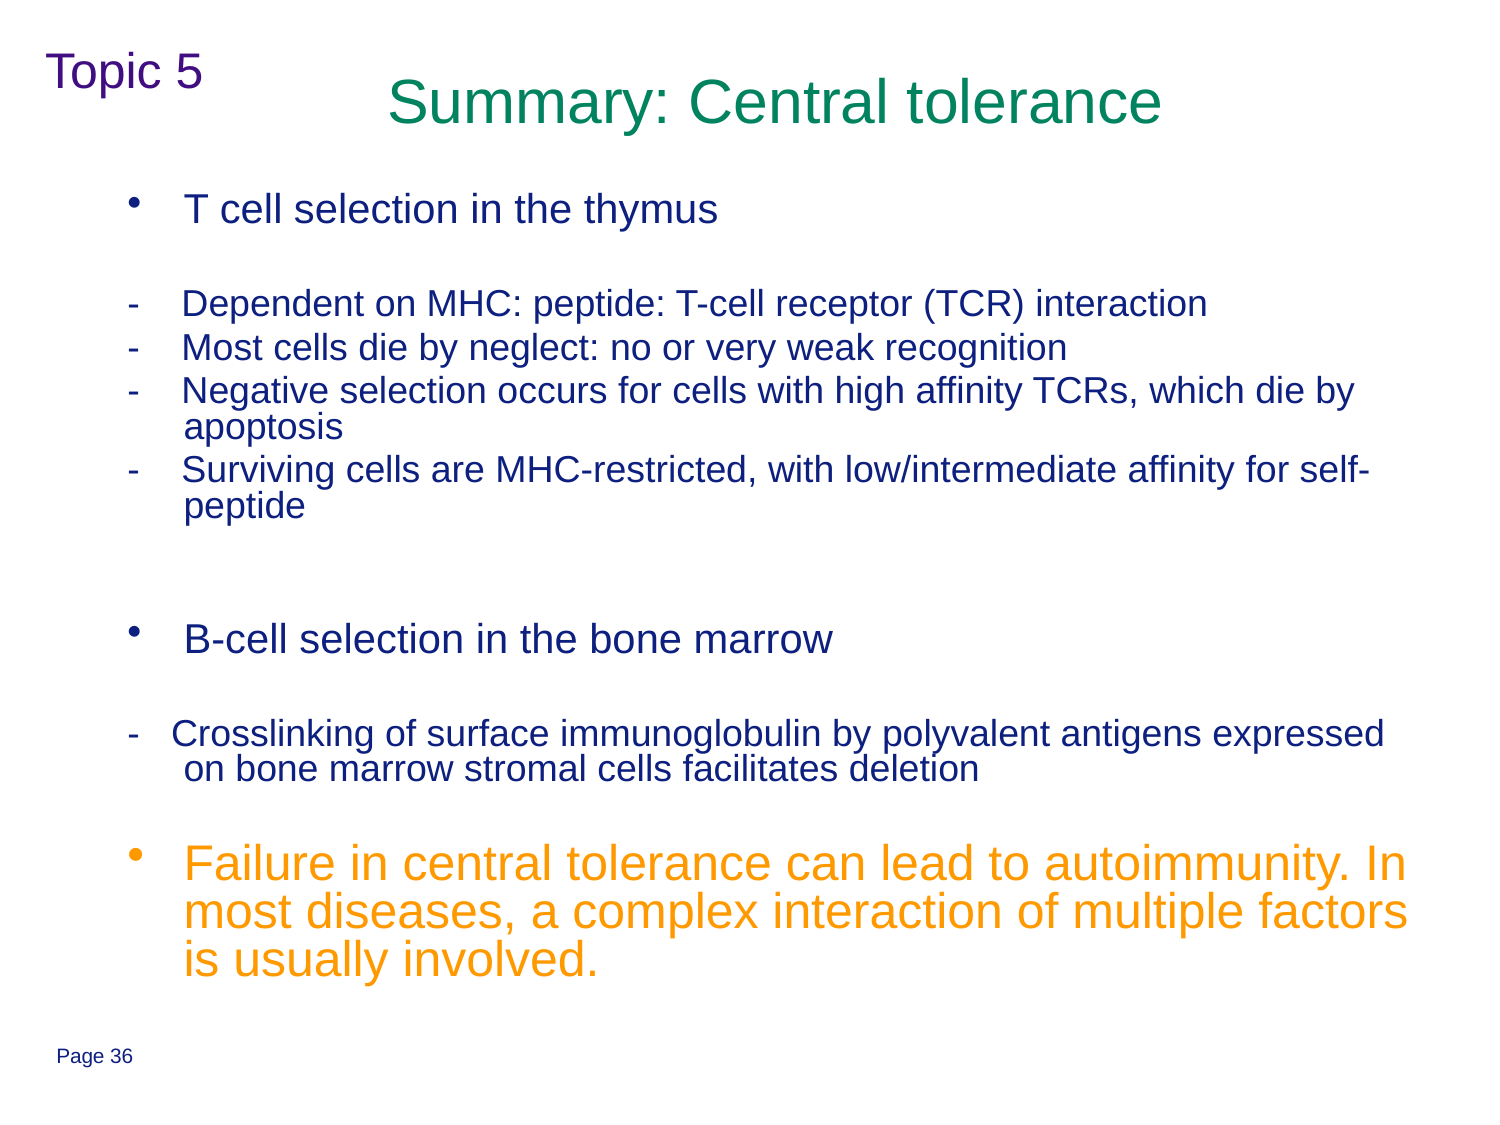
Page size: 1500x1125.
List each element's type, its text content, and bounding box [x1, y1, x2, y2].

slide_number Page 36 [40, 1034, 392, 1114]
text_box Topic 5 [30, 30, 219, 106]
list T cell selection in the thymus - Dependent on MHC: peptide: T-cell receptor (TCR) interaction - Most cells die by neglect: no or very weak recognition - Negative selection occurs for cells with high affinity TCRs, which die by apoptosis - Surviving cells are MHC-restricted, with low/intermediate affinity for self-peptide B-cell selection in the bone marrow - Crosslinking of surface immunoglobulin by polyvalent antigens expressed on bone marrow stromal cells facilitates deletion Failure in central tolerance can lead to autoimmunity. In most diseases, a complex interaction of multiple factors is usually involved. [111, 184, 1448, 1000]
title Summary: Central tolerance [371, 4, 1274, 184]
